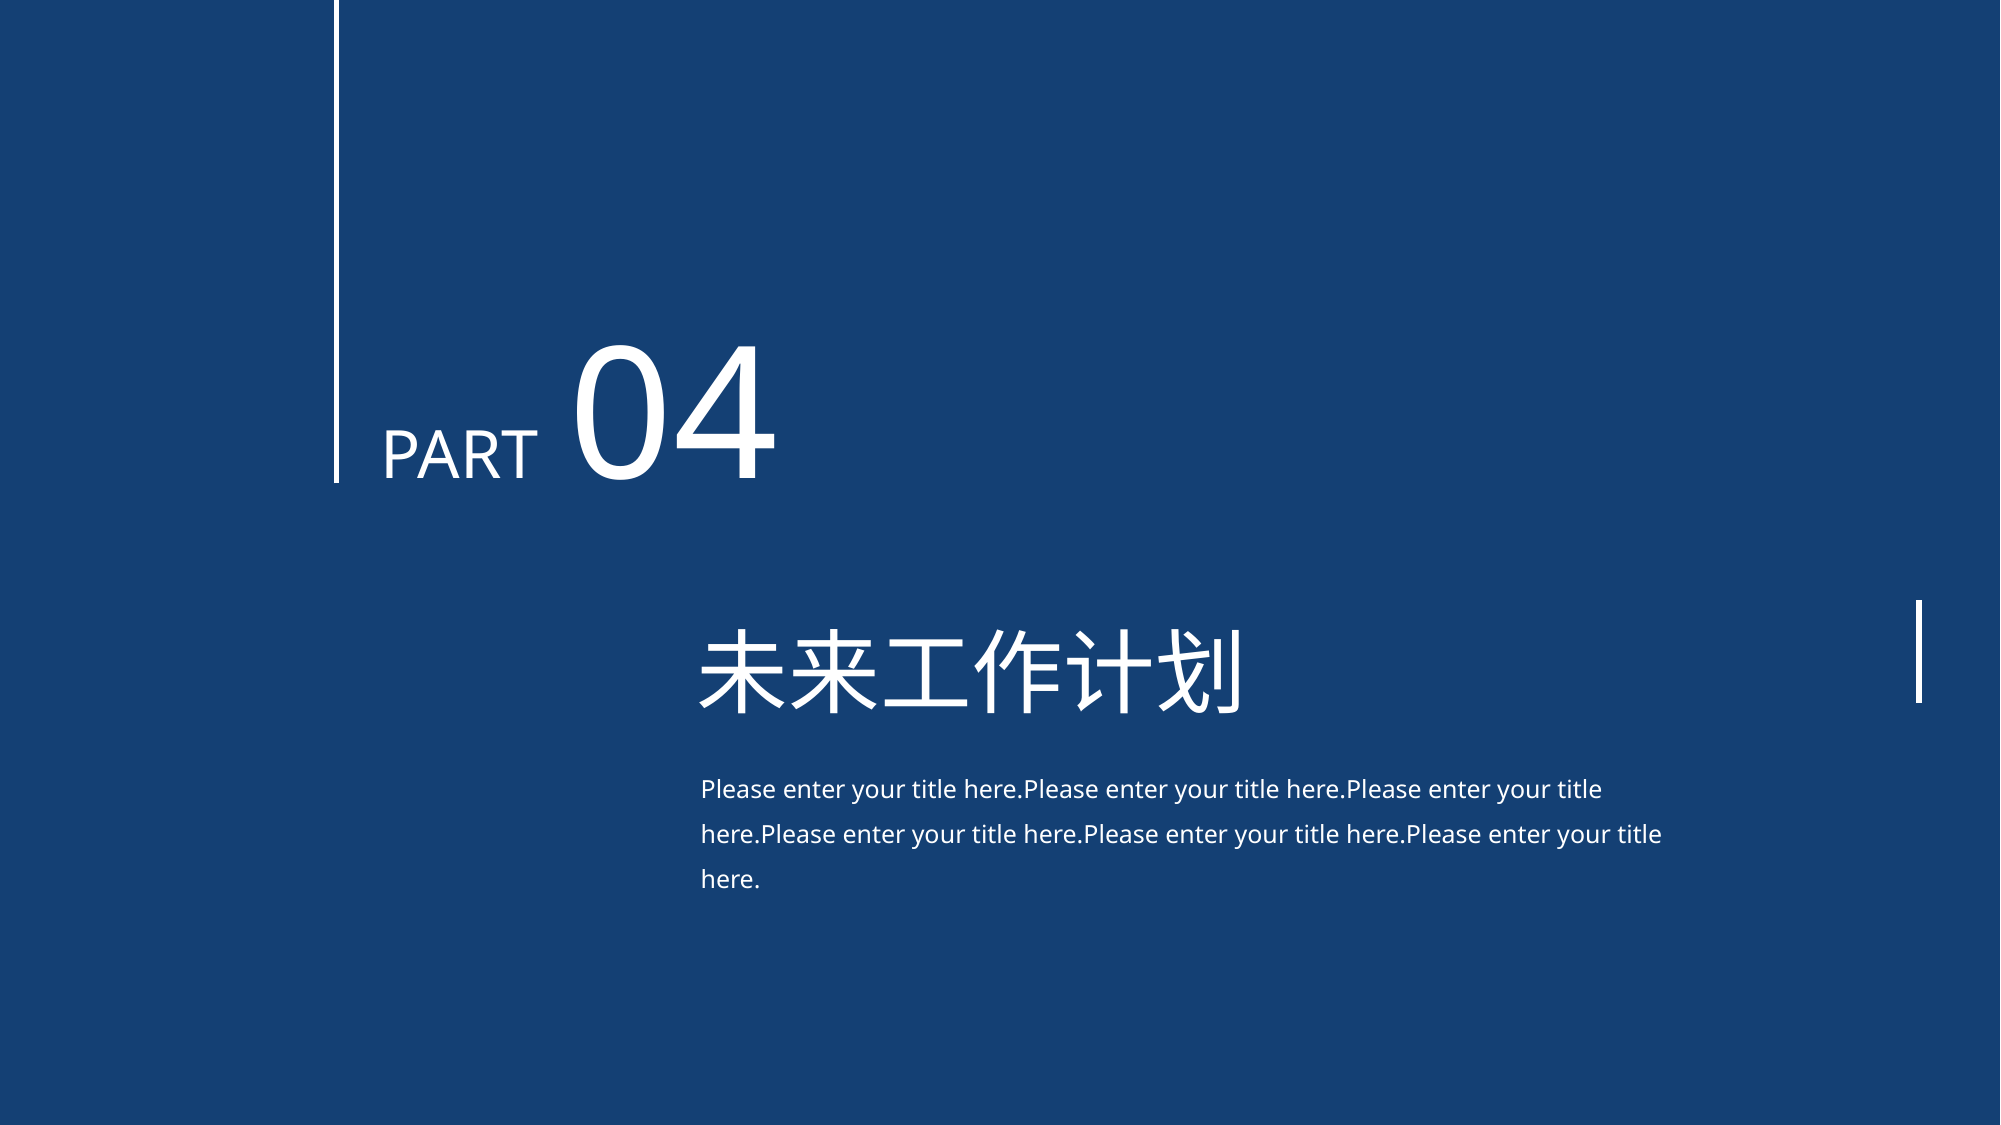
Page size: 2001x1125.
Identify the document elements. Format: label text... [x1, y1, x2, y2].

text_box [681, 607, 1683, 943]
text_box PART 04 [366, 287, 1034, 523]
